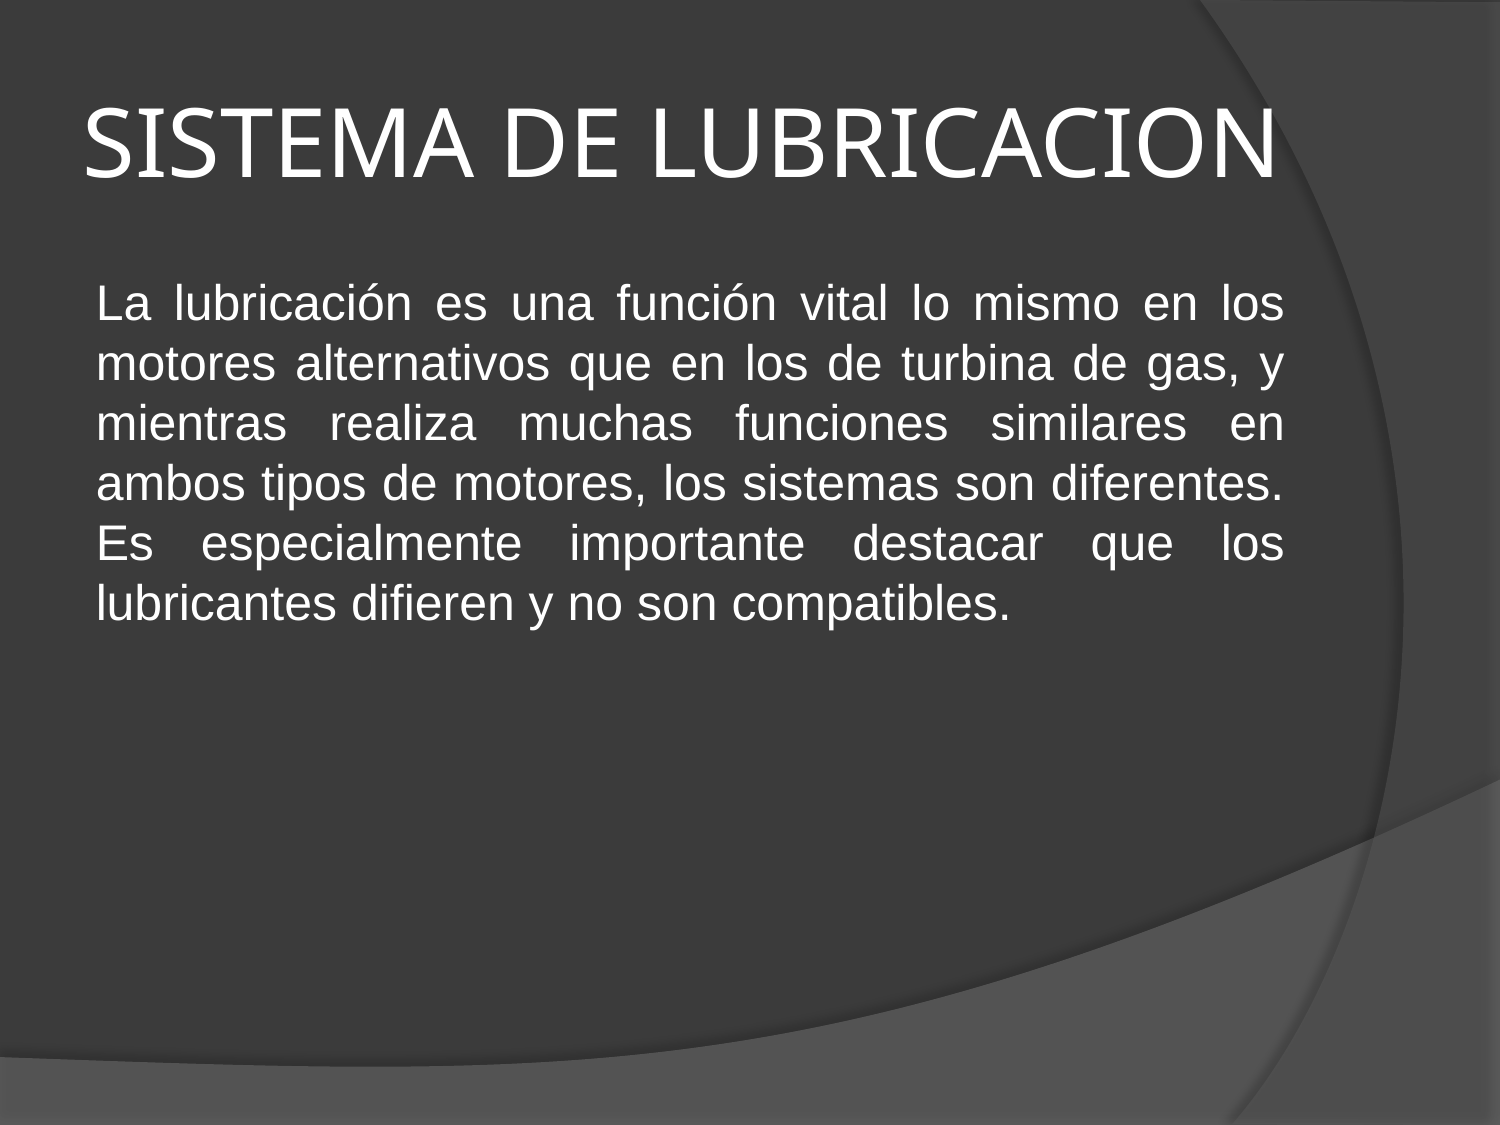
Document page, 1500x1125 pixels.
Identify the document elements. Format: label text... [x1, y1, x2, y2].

list La lubricación es una función vital lo mismo en los motores alternativos que en los de turbina de gas, y mientras realiza muchas funciones similares en ambos tipos de motores, los sistemas son diferentes. Es especialmente importante destacar que los lubricantes difieren y no son compatibles. [75, 262, 1300, 1005]
title SISTEMA DE LUBRICACION [75, 45, 1300, 233]
